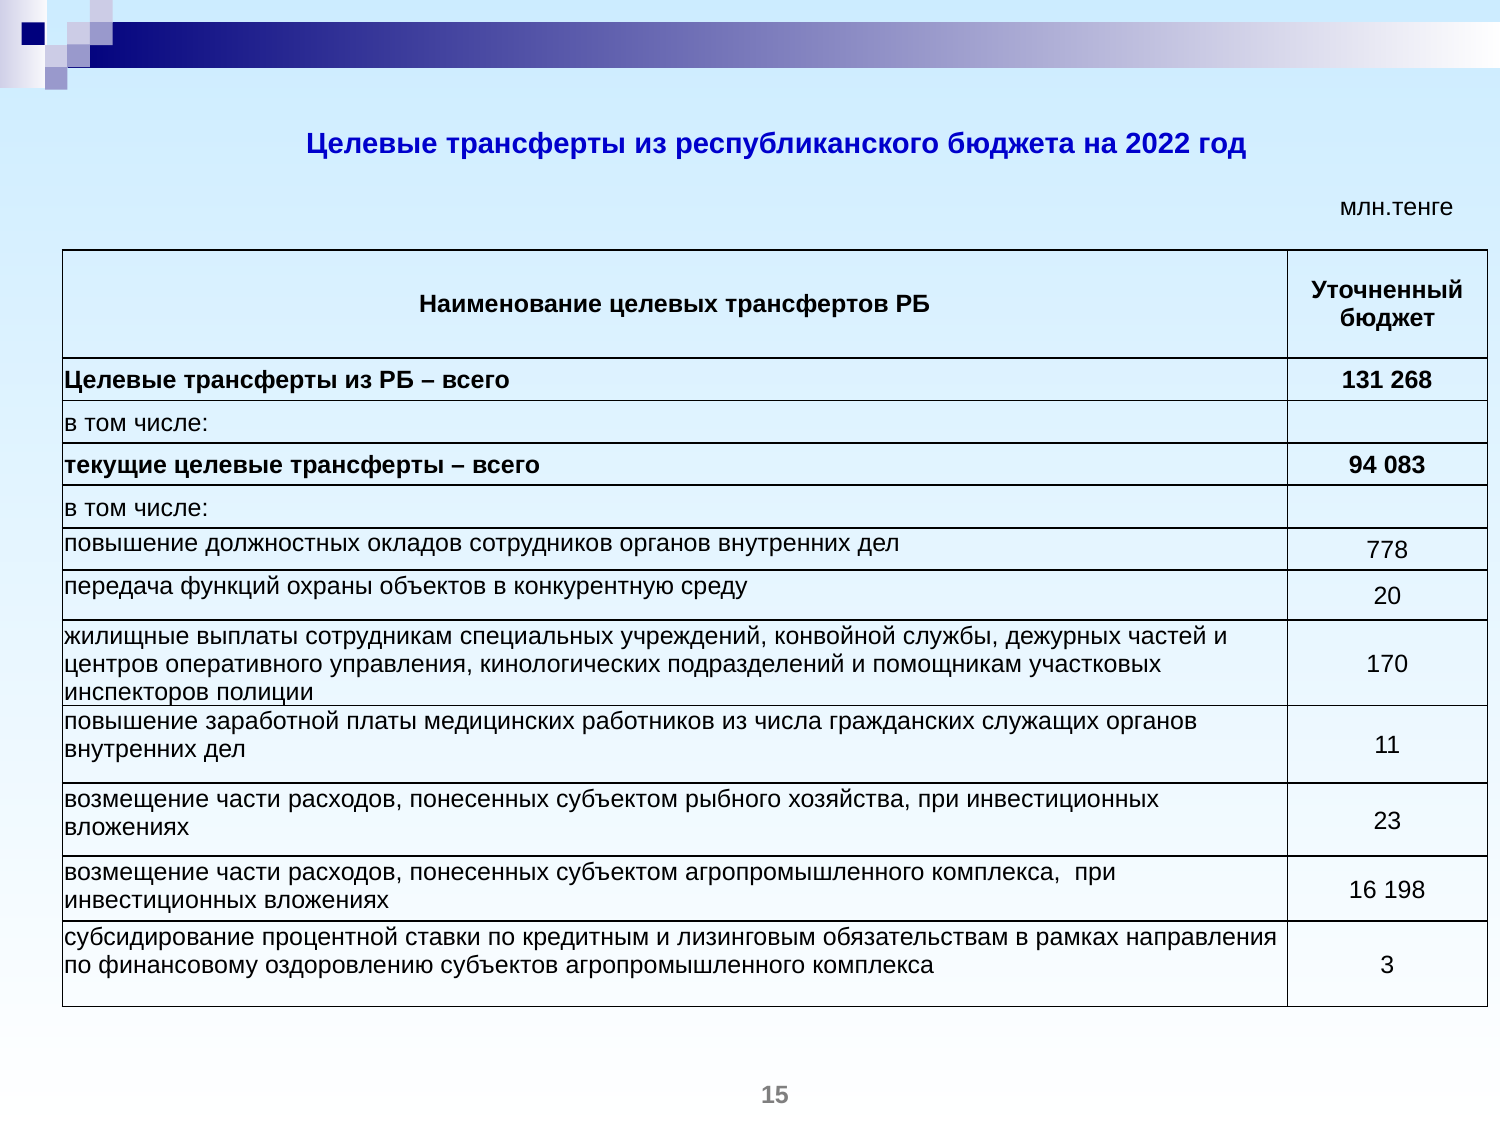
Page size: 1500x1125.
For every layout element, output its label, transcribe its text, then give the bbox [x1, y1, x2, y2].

table_cell повышение заработной платы медицинских работников из числа гражданских служащих органов внутренних дел [63, 706, 1287, 782]
table_cell 131 268 [1288, 359, 1487, 400]
table_cell повышение должностных окладов сотрудников органов внутренних дел [63, 529, 1287, 569]
table_cell 3 [1288, 922, 1487, 1006]
table_cell 16 198 [1288, 857, 1487, 920]
table_cell Целевые трансферты из РБ – всего [63, 359, 1287, 400]
table_cell субсидирование процентной ставки по кредитным и лизинговым обязательствам в рамках направления по финансовому оздоровлению субъектов агропромышленного комплекса [63, 922, 1287, 1006]
table_header Уточненный бюджет [1288, 251, 1487, 357]
table_cell 94 083 [1288, 444, 1487, 484]
table_cell 778 [1288, 529, 1487, 569]
table_cell возмещение части расходов, понесенных субъектом рыбного хозяйства, при инвестиционных вложениях [63, 784, 1287, 855]
table_header Наименование целевых трансфертов РБ [63, 251, 1287, 357]
table_cell в том числе: [63, 401, 1287, 442]
table_cell 23 [1288, 784, 1487, 855]
table_cell 170 [1288, 621, 1487, 705]
table_cell возмещение части расходов, понесенных субъектом агропромышленного комплекса, при инвестиционных вложениях [63, 857, 1287, 920]
text_box млн.тенге [1293, 198, 1500, 212]
table_cell 20 [1288, 571, 1487, 619]
text_box 15 [625, 1062, 925, 1125]
table_cell [1288, 401, 1487, 442]
title Целевые трансферты из республиканского бюджета на 2022 год [65, 117, 1488, 168]
table_cell жилищные выплаты сотрудникам специальных учреждений, конвойной службы, дежурных частей и центров оперативного управления, кинологических подразделений и помощникам участковых инспекторов полиции [63, 621, 1287, 705]
table_cell передача функций охраны объектов в конкурентную среду [63, 571, 1287, 619]
table_cell текущие целевые трансферты – всего [63, 444, 1287, 484]
table_cell 11 [1288, 706, 1487, 782]
table_cell [1288, 486, 1487, 527]
table_cell в том числе: [63, 486, 1287, 527]
